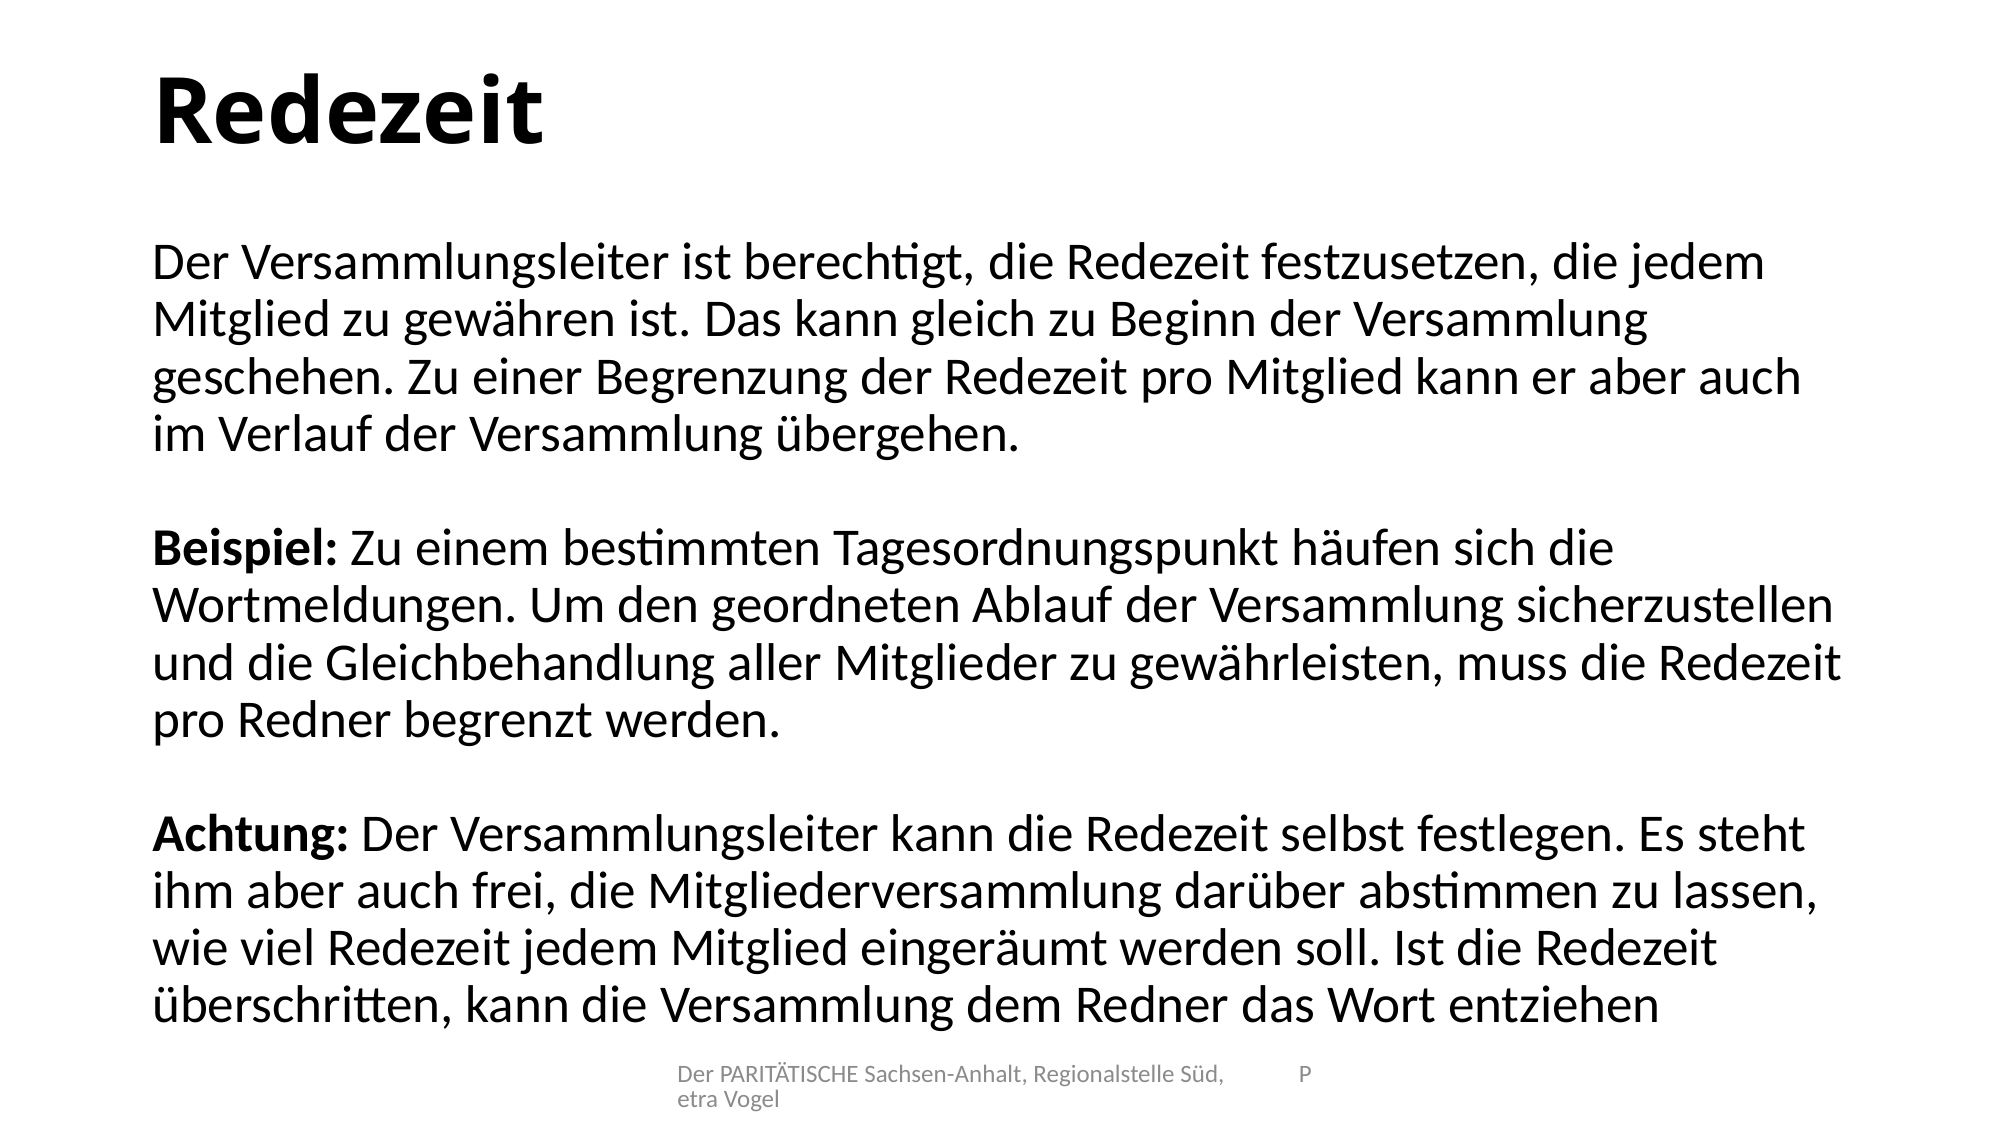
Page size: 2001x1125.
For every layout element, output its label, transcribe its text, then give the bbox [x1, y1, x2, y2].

title Redezeit [137, 59, 1863, 226]
footer Der PARITÄTISCHE Sachsen-Anhalt, Regionalstelle Süd, Petra Vogel [662, 1042, 1338, 1103]
list Der Versammlungsleiter ist berechtigt, die Redezeit festzusetzen, die jedem Mitglied zu gewähren ist. Das kann gleich zu Beginn der Versammlung geschehen. Zu einer Begrenzung der Redezeit pro Mitglied kann er aber auch im Verlauf der Versammlung übergehen. Beispiel: Zu einem bestimmten Tagesordnungspunkt häufen sich die Wortmeldungen. Um den geordneten Ablauf der Versammlung sicherzustellen und die Gleichbehandlung aller Mitglieder zu gewährleisten, muss die Redezeit pro Redner begrenzt werden. Achtung: Der Versammlungsleiter kann die Redezeit selbst festlegen. Es steht ihm aber auch frei, die Mitgliederversammlung darüber abstimmen zu lassen, wie viel Redezeit jedem Mitglied eingeräumt werden soll. Ist die Redezeit überschritten, kann die Versammlung dem Redner das Wort entziehen [137, 226, 1863, 1046]
